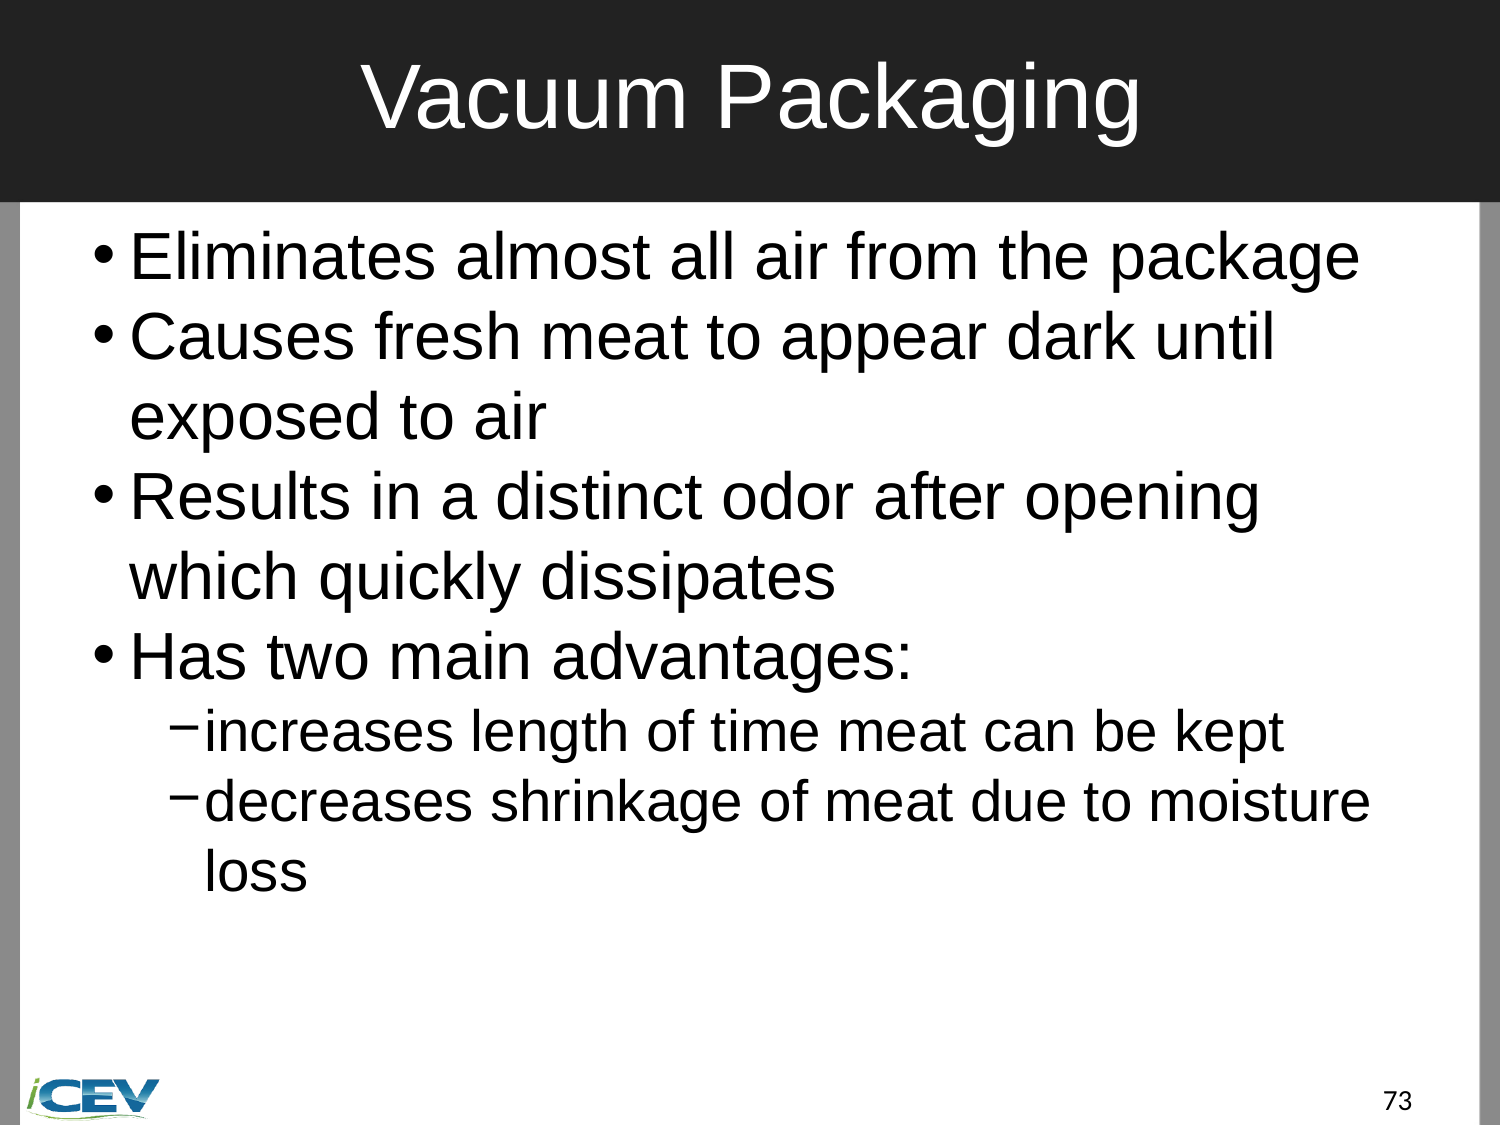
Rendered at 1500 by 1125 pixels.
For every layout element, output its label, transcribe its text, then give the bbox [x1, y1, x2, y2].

picture [0, 0, 1500, 1125]
list Eliminates almost all air from the package Causes fresh meat to appear dark until exposed to air Results in a distinct odor after opening which quickly dissipates Has two main advantages: increases length of time meat can be kept decreases shrinkage of meat due to moisture loss [77, 205, 1428, 1074]
title Vacuum Packaging [77, 0, 1428, 198]
